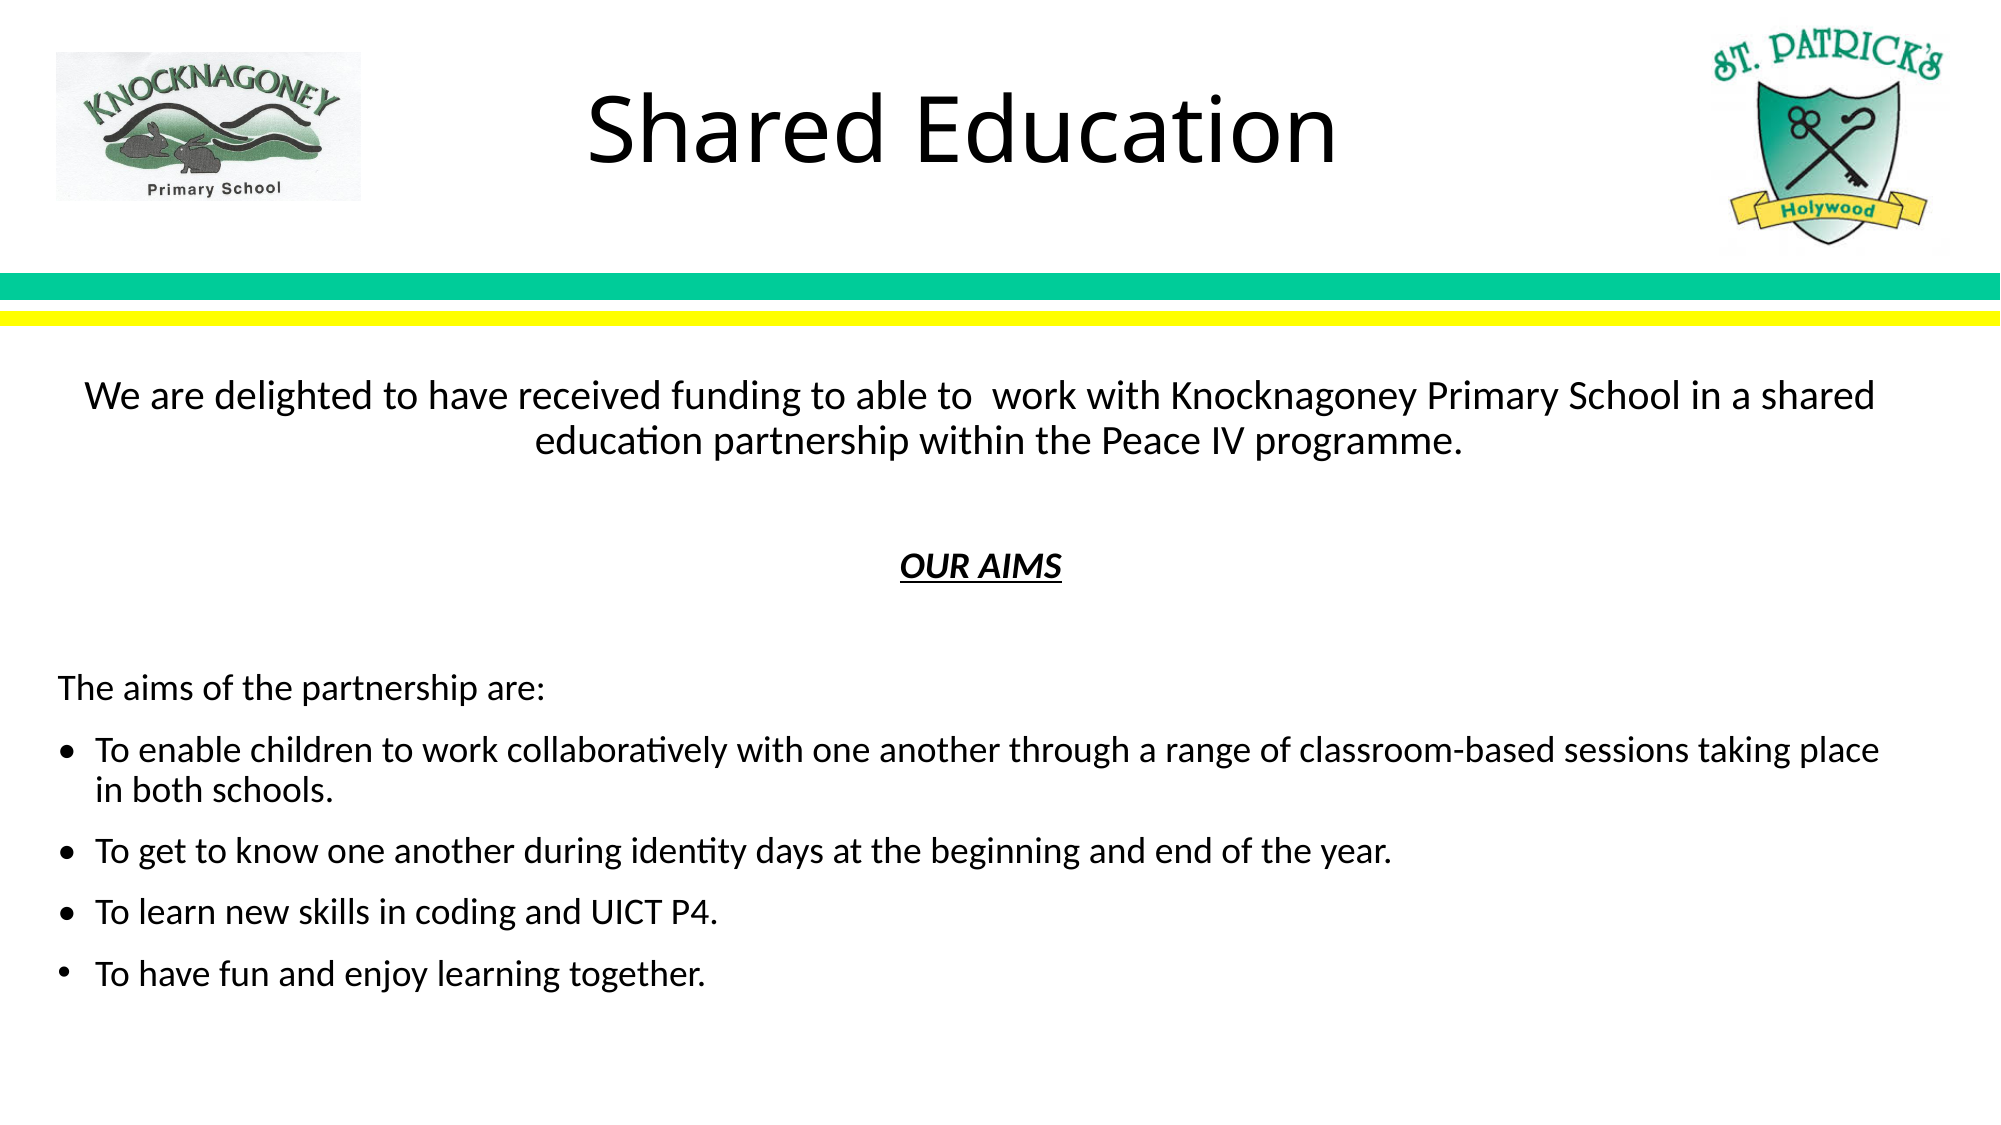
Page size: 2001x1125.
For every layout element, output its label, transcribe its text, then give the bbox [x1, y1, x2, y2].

picture [1711, 17, 1951, 257]
text_box [0, 273, 2000, 300]
picture [56, 52, 361, 201]
text_box [0, 311, 2000, 326]
text_box We are delighted to have received funding to able to work with Knocknagoney Primary School in a shared education partnership within the Peace IV programme. OUR AIMS The aims of the partnership are: • To enable children to work collaboratively with one another through a range of classroom-based sessions taking place in both schools. • To get to know one another during identity days at the beginning and end of the year. • To learn new skills in coding and UICT P4. To have fun and enjoy learning together. [42, 365, 1919, 1041]
title Shared Education [398, 73, 1674, 194]
